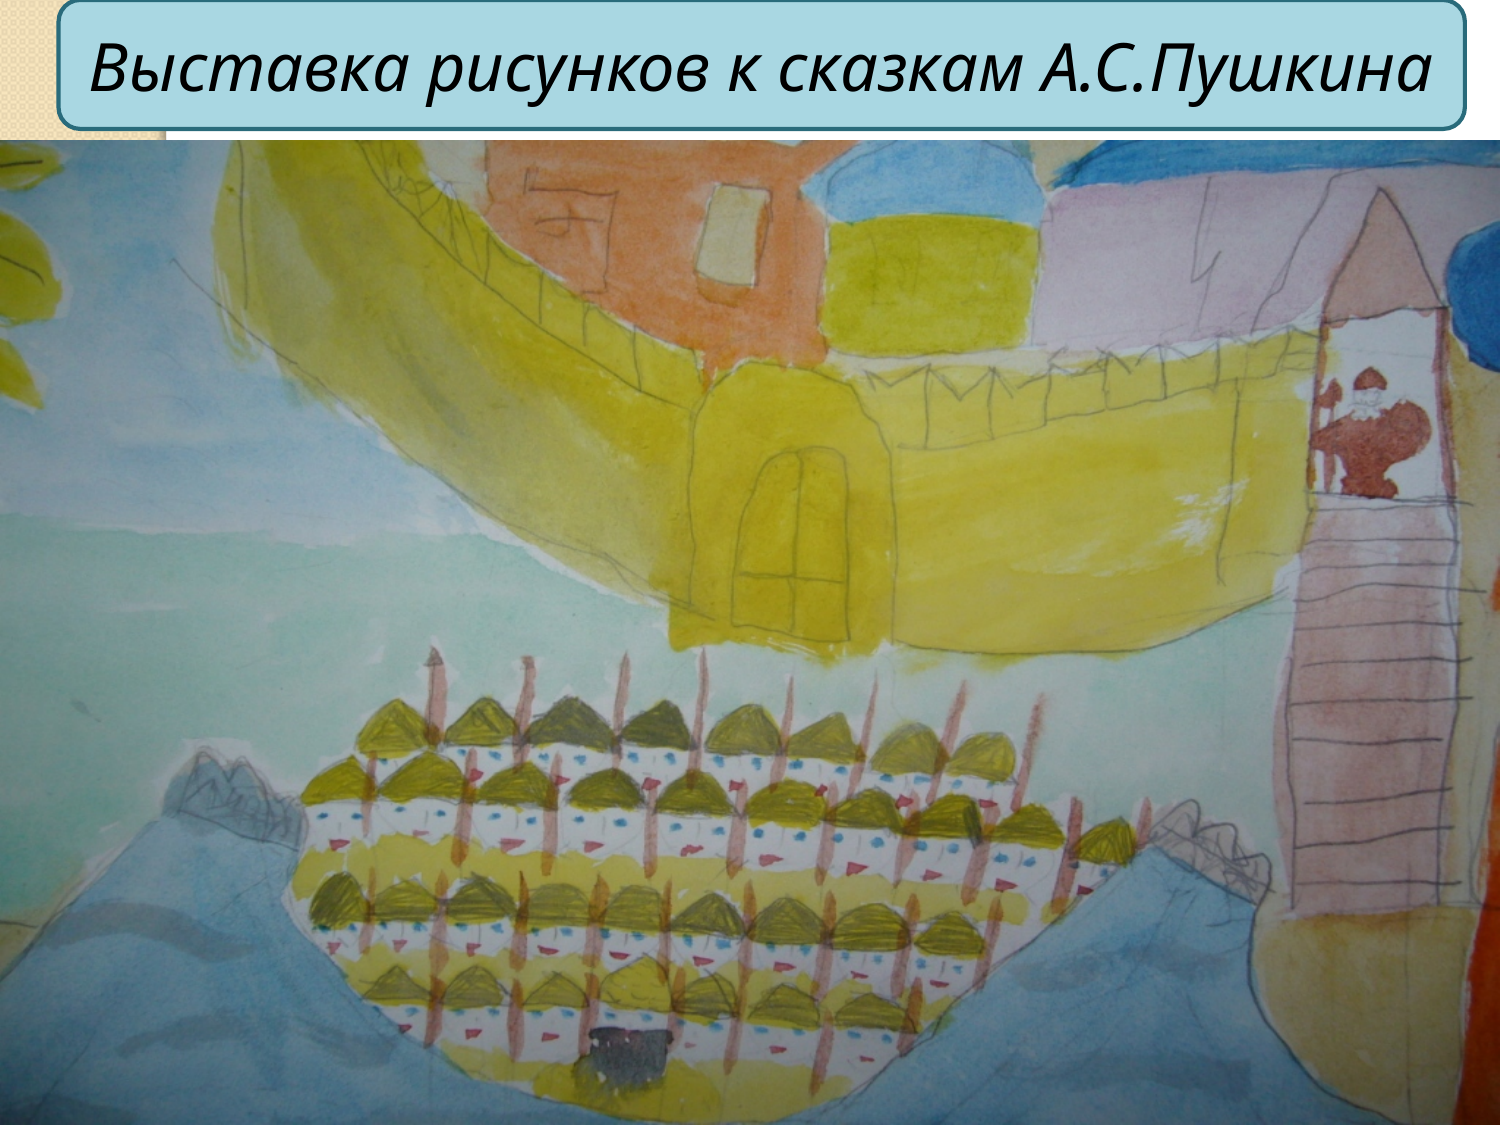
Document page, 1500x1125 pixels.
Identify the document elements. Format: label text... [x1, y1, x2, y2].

picture [0, 140, 1500, 1125]
text_box Выставка рисунков к сказкам А.С.Пушкина [56, 0, 1467, 132]
